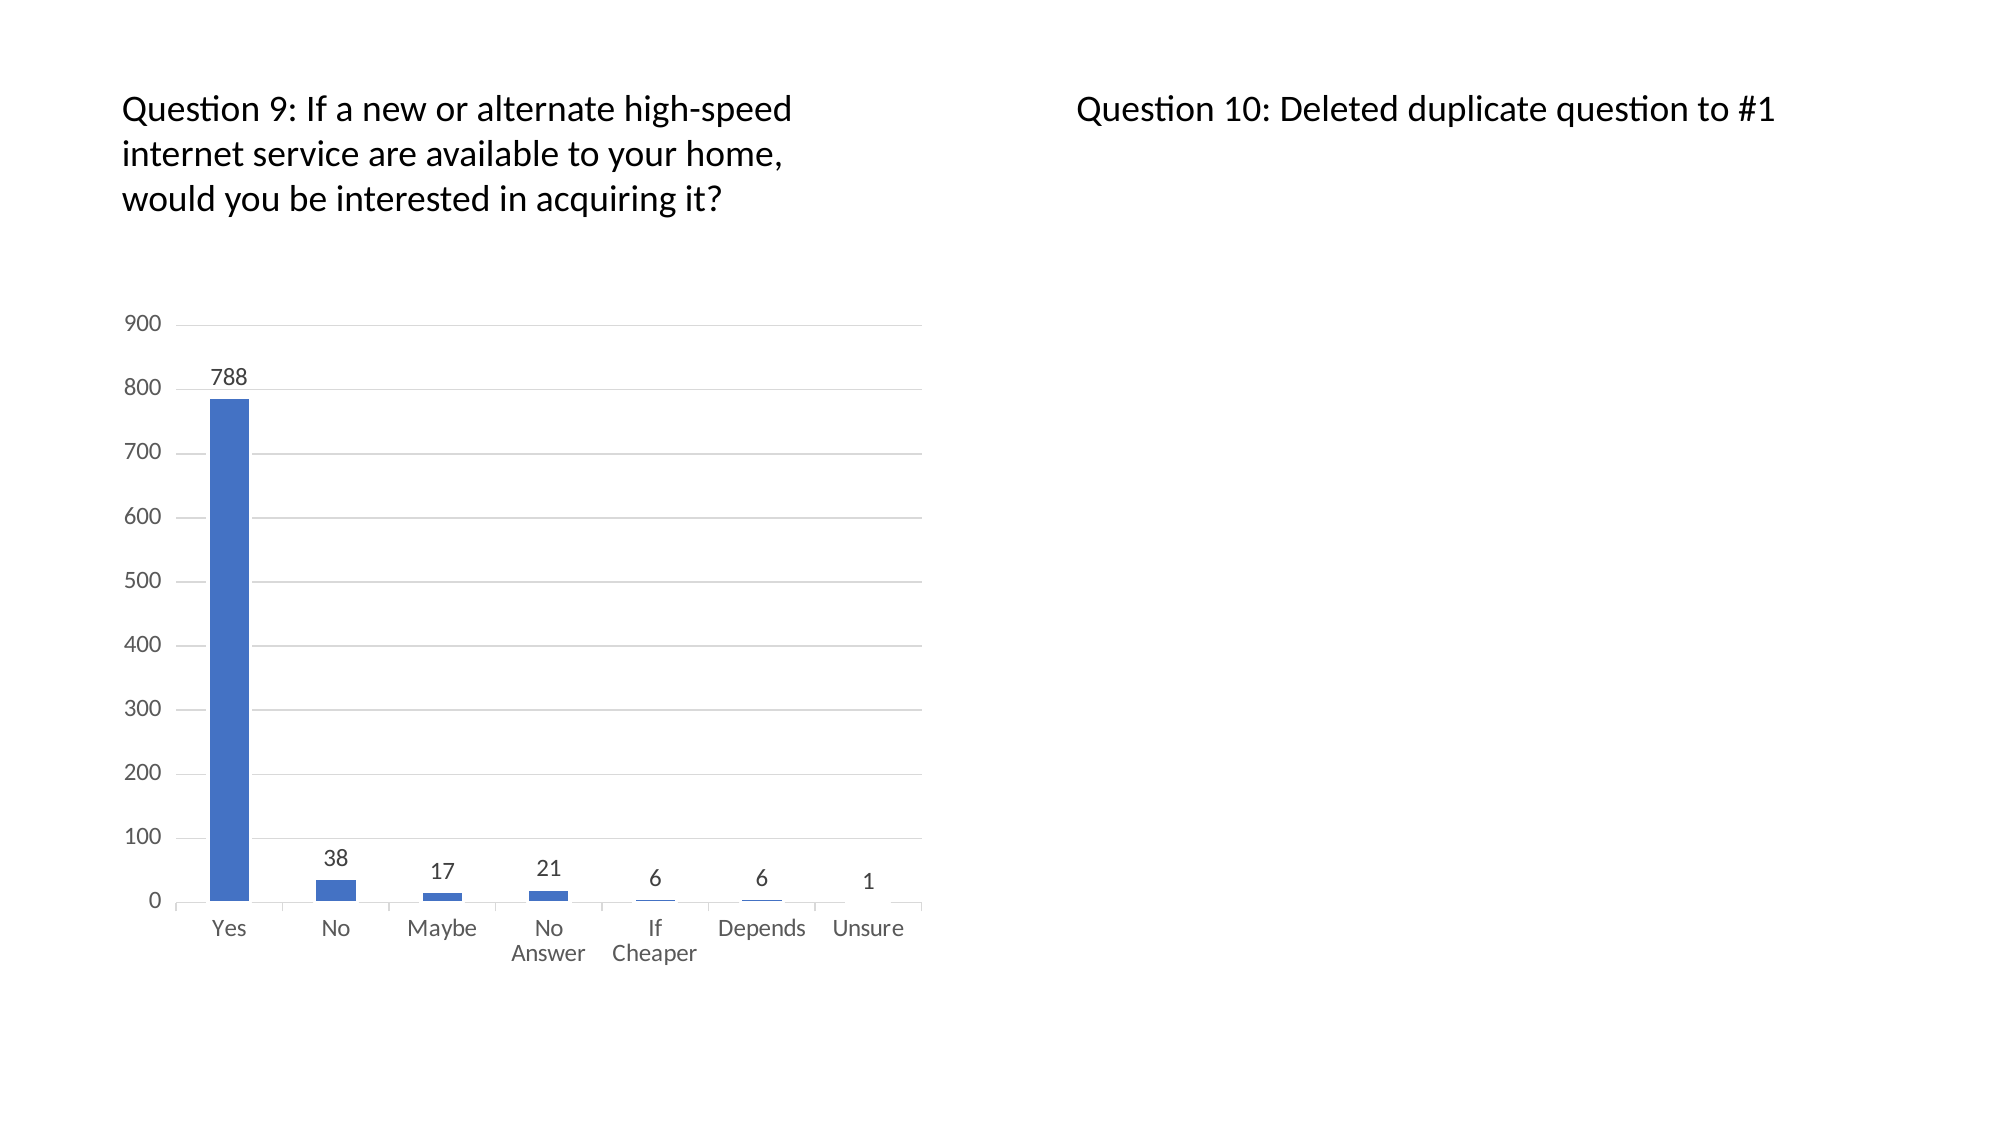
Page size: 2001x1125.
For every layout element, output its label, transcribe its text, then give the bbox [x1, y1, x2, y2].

text_box Question 9: If a new or alternate high-speed internet service are available to your home, would you be interested in acquiring it? [107, 76, 939, 227]
chart [107, 299, 939, 981]
text_box Question 10: Deleted duplicate question to #1 [1061, 76, 1825, 137]
